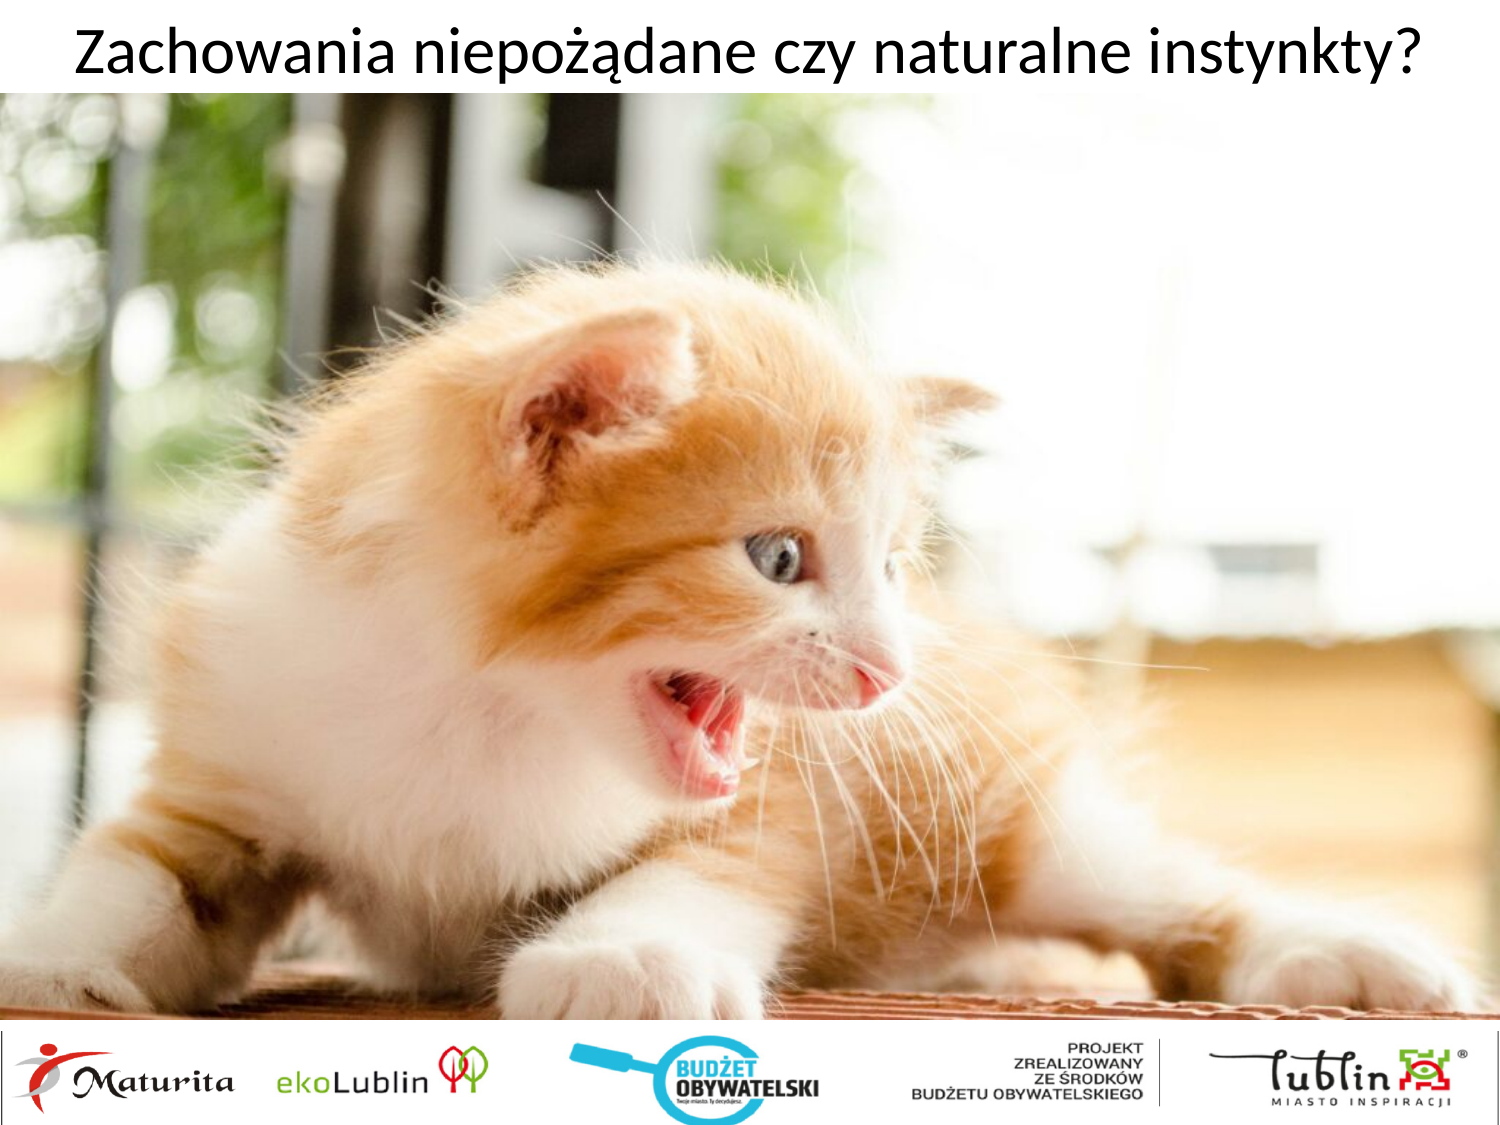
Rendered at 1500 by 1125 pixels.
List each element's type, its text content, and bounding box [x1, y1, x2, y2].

picture [0, 93, 1500, 1020]
picture [0, 1030, 1500, 1125]
text_box Zachowania niepożądane czy naturalne instynkty? [0, 0, 1500, 93]
